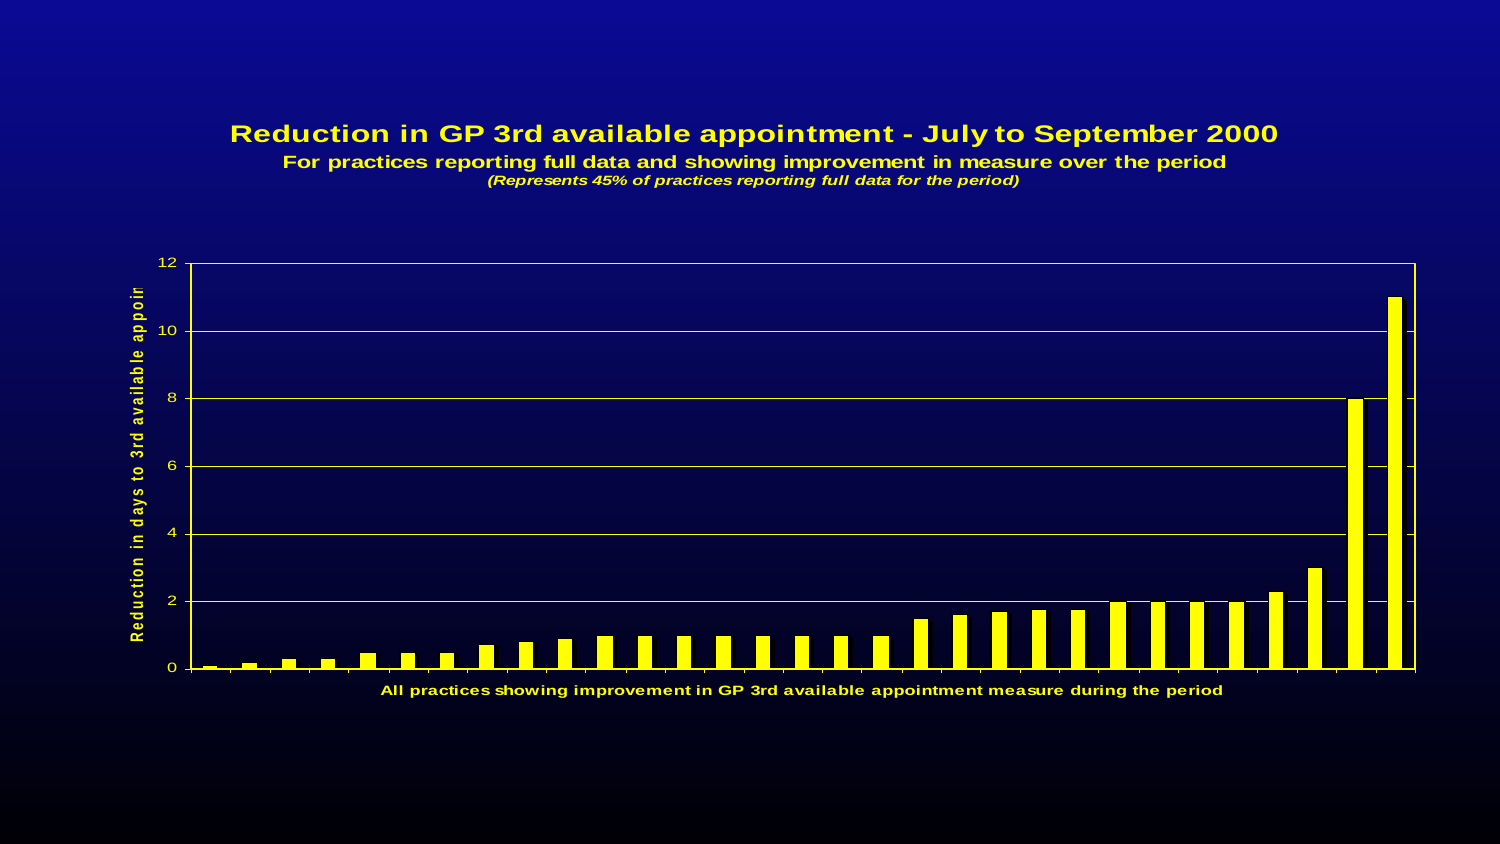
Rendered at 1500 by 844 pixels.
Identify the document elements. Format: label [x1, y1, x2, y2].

text_box [74, 93, 1438, 723]
